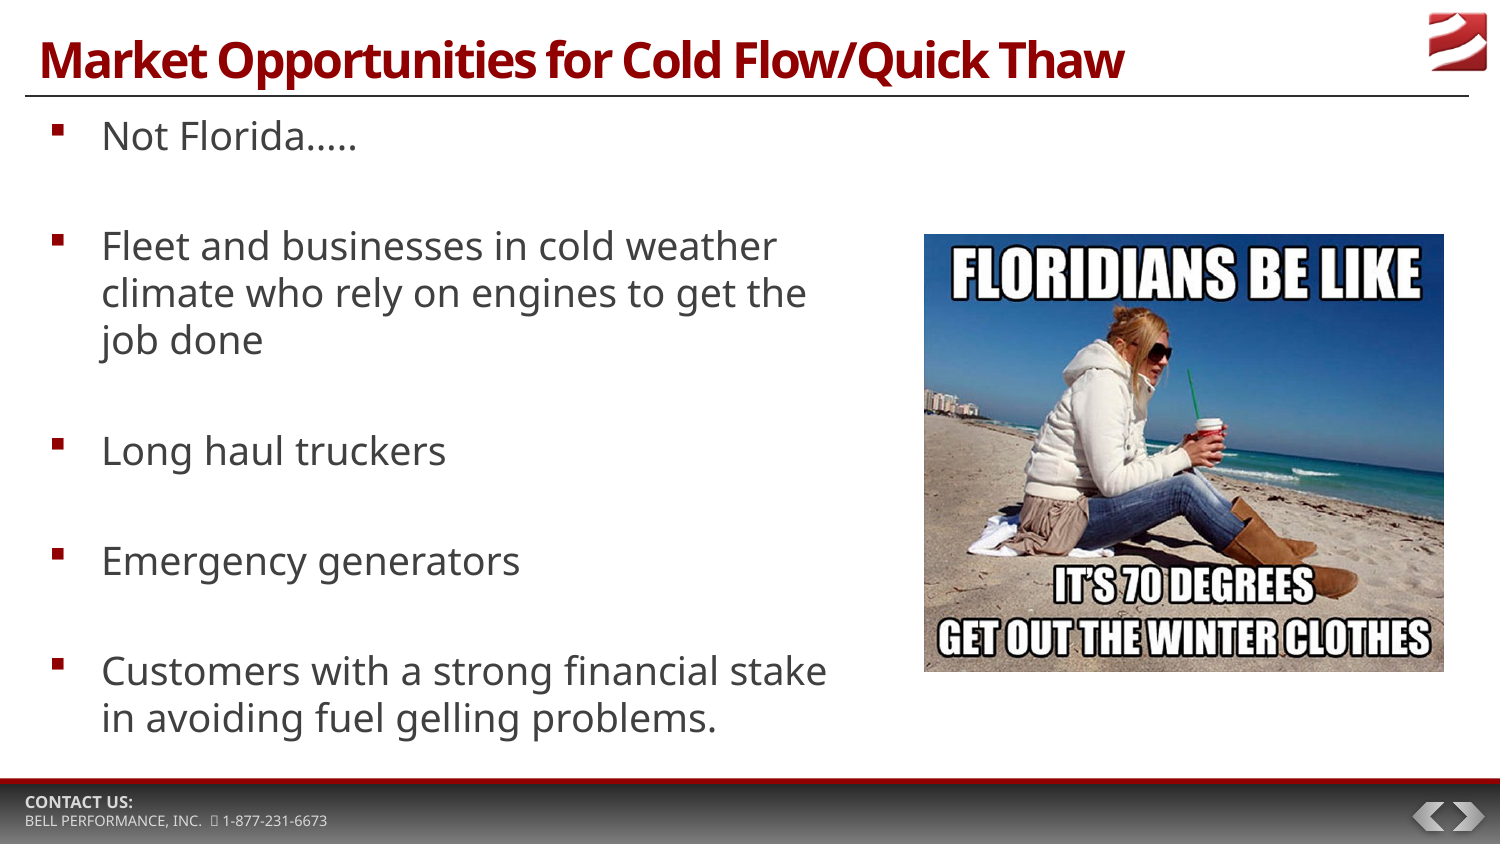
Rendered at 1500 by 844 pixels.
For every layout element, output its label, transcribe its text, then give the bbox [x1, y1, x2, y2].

list Not Florida….. Fleet and businesses in cold weather climate who rely on engines to get the job done Long haul truckers Emergency generators Customers with a strong financial stake in avoiding fuel gelling problems. [33, 103, 888, 752]
picture [1427, 9, 1488, 72]
title Market Opportunities for Cold Flow/Quick Thaw [23, 18, 1469, 95]
picture [924, 234, 1444, 673]
